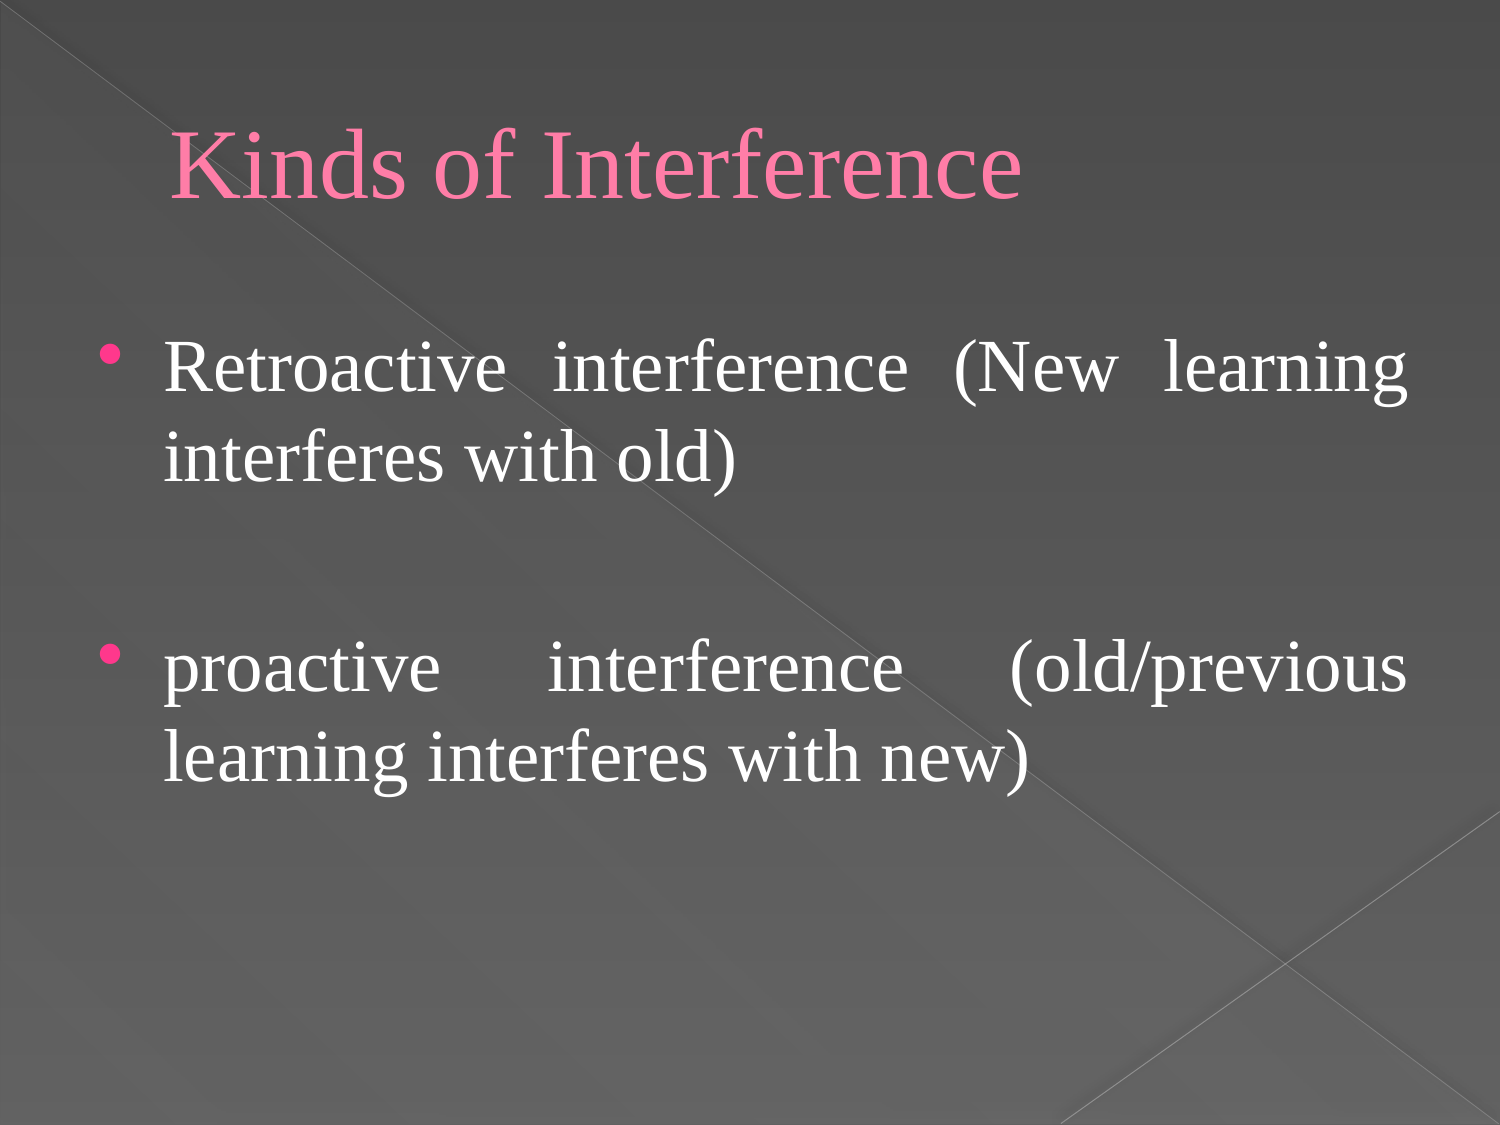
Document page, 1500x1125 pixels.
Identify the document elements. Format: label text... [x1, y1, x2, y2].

list Retroactive interference (New learning interferes with old) proactive interference (old/previous learning interferes with new) [75, 308, 1425, 1059]
title Kinds of Interference [75, 43, 1425, 274]
